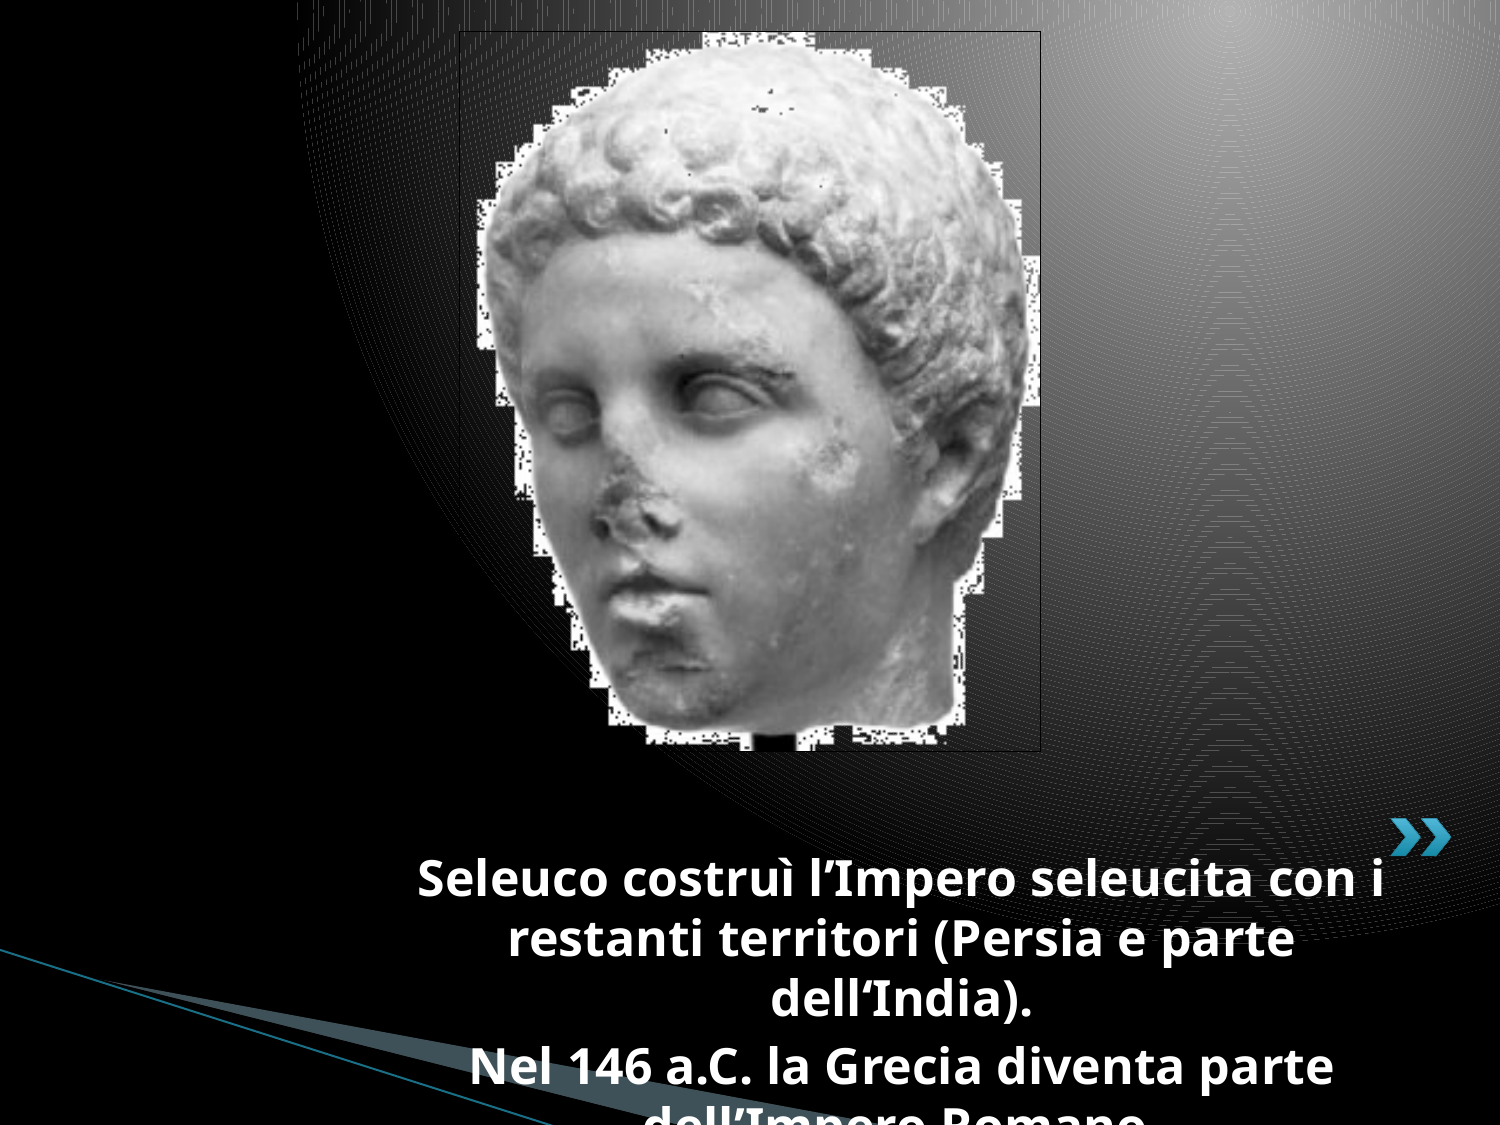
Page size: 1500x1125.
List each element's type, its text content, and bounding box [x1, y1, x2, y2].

picture [458, 30, 1042, 752]
list Seleuco costruì l’Impero seleucita con i restanti territori (Persia e parte dell‘India). Nel 146 a.C. la Grecia diventa parte dell’Impero Romano. [371, 846, 1436, 1024]
